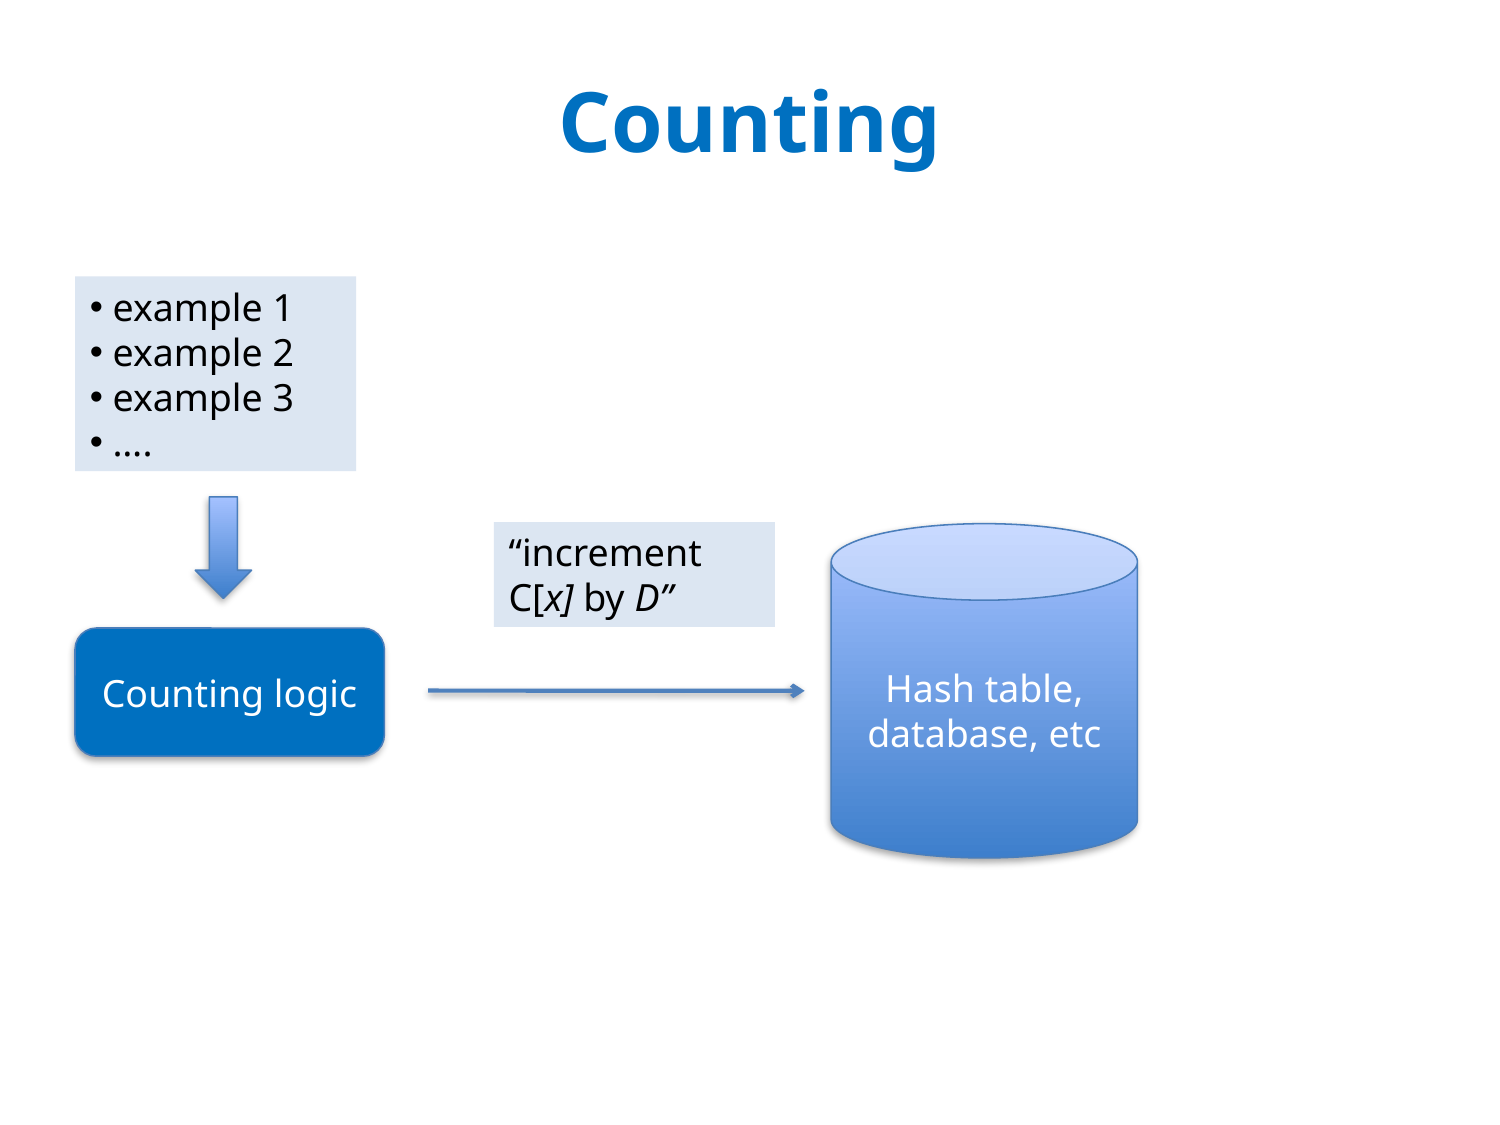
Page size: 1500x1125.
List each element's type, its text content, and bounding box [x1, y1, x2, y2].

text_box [833, 525, 1136, 599]
text_box Counting logic [74, 627, 386, 757]
text_box [194, 496, 253, 599]
text_box “increment C[x] by D” [493, 522, 775, 627]
text_box Hash table, database, etc [830, 522, 1139, 859]
title Counting [75, 45, 1425, 194]
text_box example 1 example 2 example 3 …. [75, 276, 357, 472]
